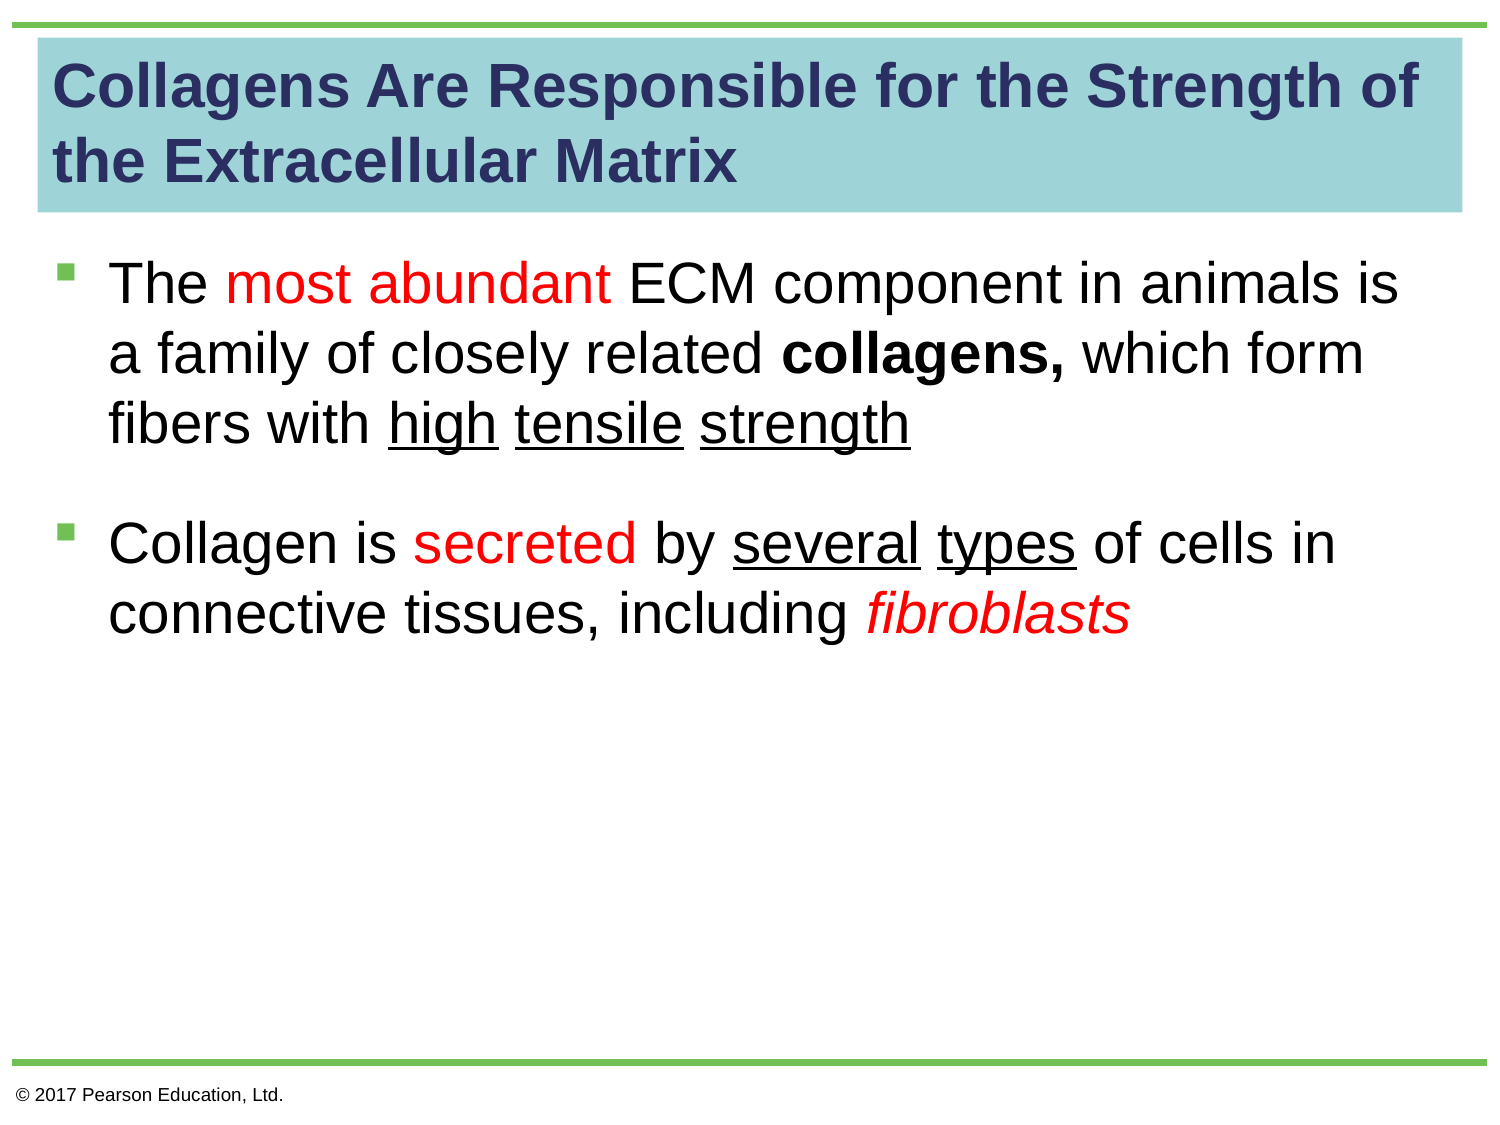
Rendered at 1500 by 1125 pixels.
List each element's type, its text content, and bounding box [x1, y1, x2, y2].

title Collagens Are Responsible for the Strength of the Extracellular Matrix [37, 37, 1463, 213]
footer © 2017 Pearson Education, Ltd. [0, 1062, 476, 1125]
list The most abundant ECM component in animals is a family of closely related collagens, which form fibers with high tensile strength Collagen is secreted by several types of cells in connective tissues, including fibroblasts [37, 237, 1463, 1050]
